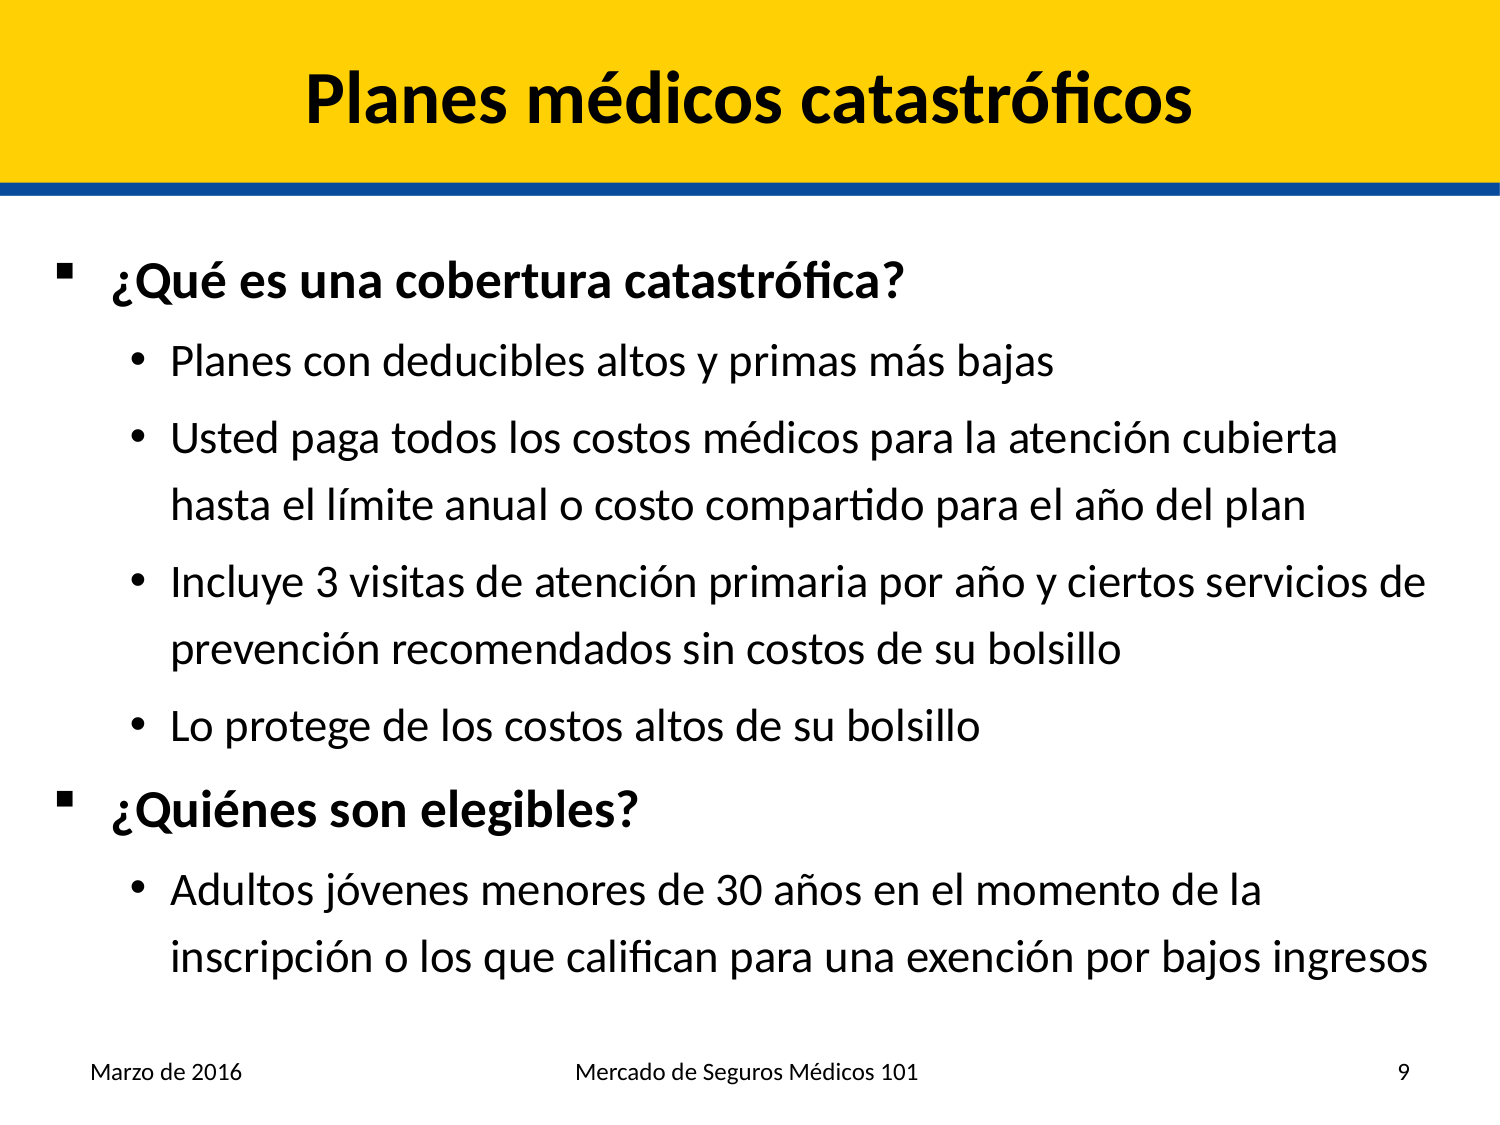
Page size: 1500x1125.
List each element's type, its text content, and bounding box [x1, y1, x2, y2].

title Planes médicos catastróficos [0, 0, 1500, 188]
slide_number 9 [1074, 1040, 1425, 1100]
footer Mercado de Seguros Médicos 101 [425, 1040, 1074, 1100]
list ¿Qué es una cobertura catastrófica? Planes con deducibles altos y primas más bajas Usted paga todos los costos médicos para la atención cubierta hasta el límite anual o costo compartido para el año del plan Incluye 3 visitas de atención primaria por año y ciertos servicios de prevención recomendados sin costos de su bolsillo Lo protege de los costos altos de su bolsillo ¿Quiénes son elegibles? Adultos jóvenes menores de 30 años en el momento de la inscripción o los que califican para una exención por bajos ingresos [37, 224, 1450, 1041]
slide_number Marzo de 2016 [75, 1040, 425, 1100]
